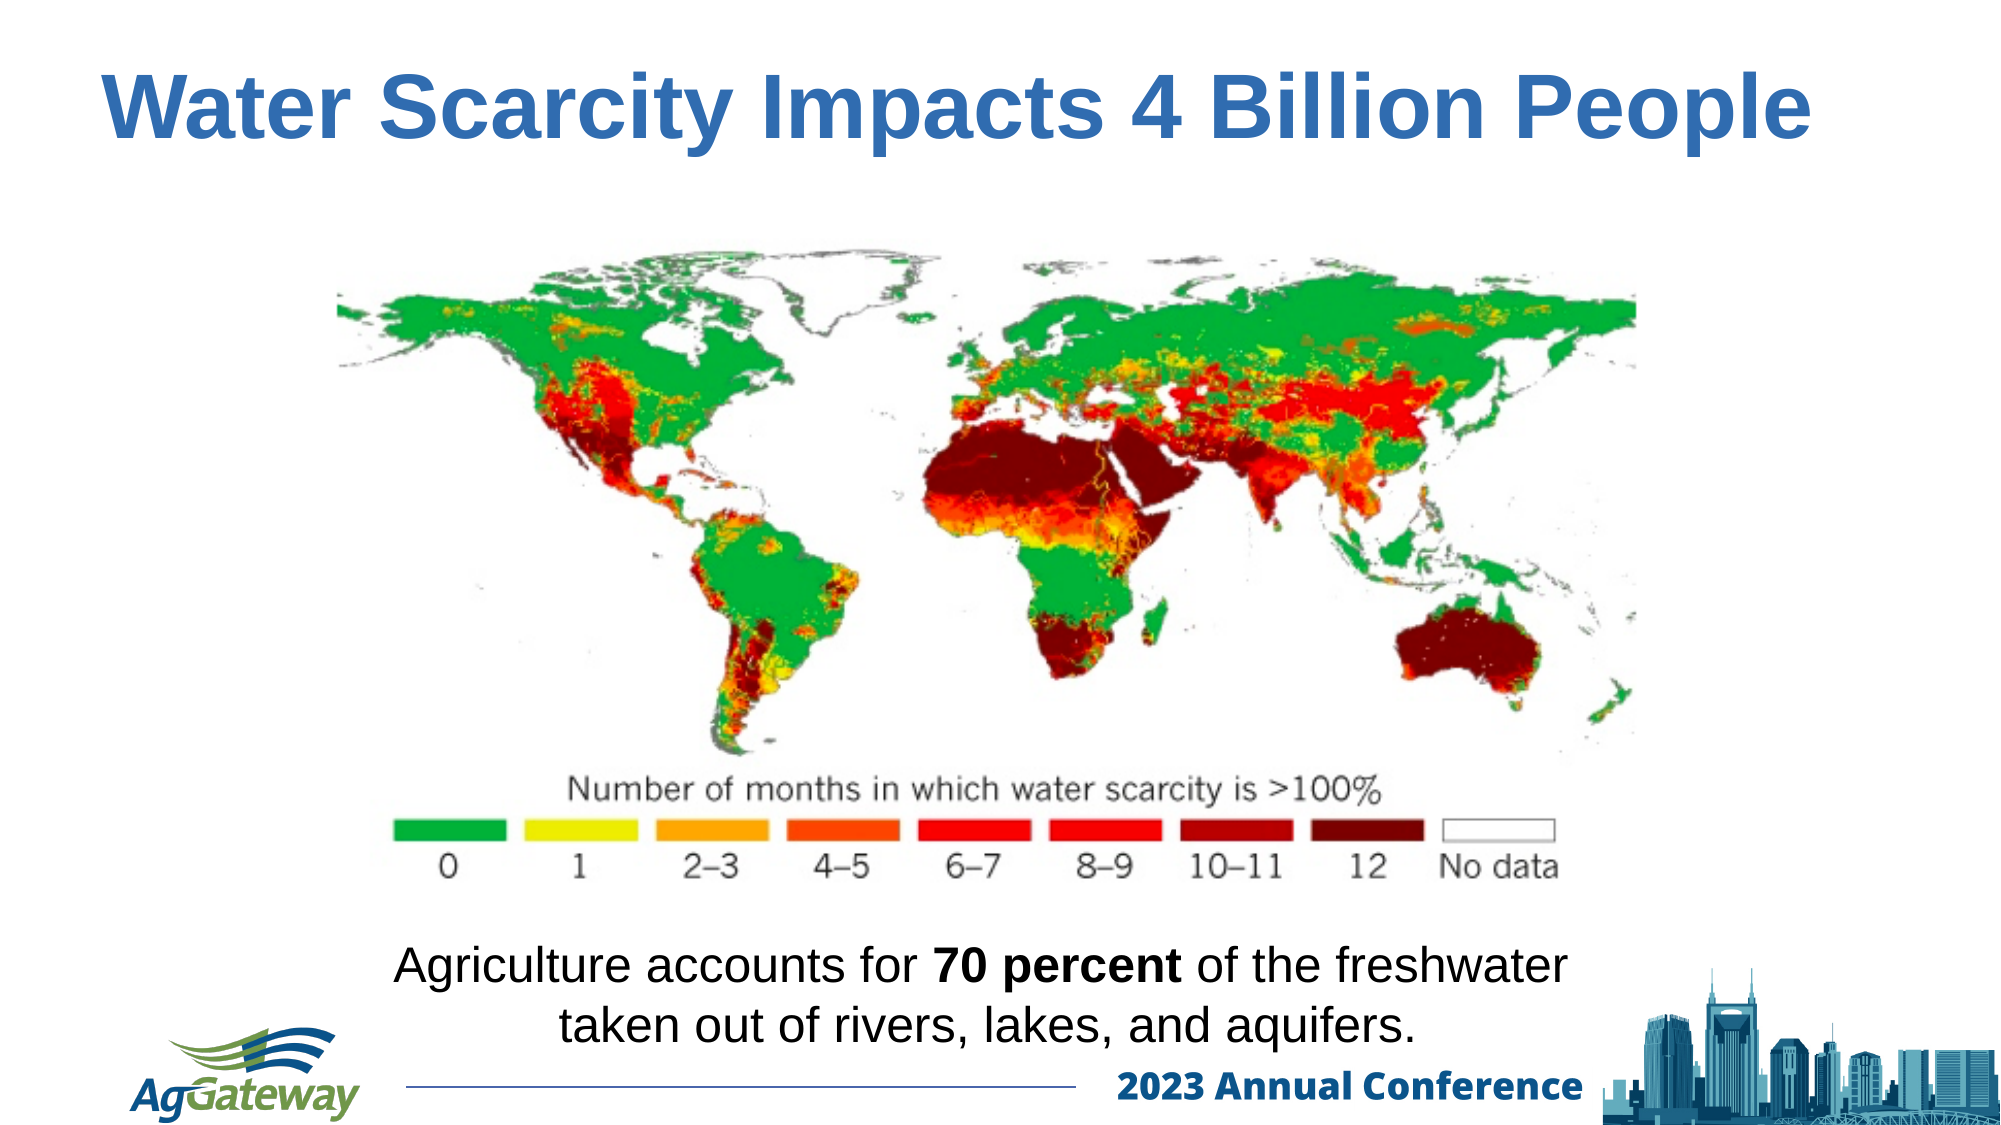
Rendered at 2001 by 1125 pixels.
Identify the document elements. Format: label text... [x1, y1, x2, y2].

picture [114, 1013, 376, 1125]
title Water Scarcity Impacts 4 Billion People [86, 0, 1841, 218]
text_box Agriculture accounts for 70 percent of the freshwater taken out of rivers, lakes, and aquifers. [324, 925, 1638, 1061]
picture [1602, 958, 2000, 1125]
picture [1117, 1067, 1593, 1111]
picture [249, 223, 1750, 920]
